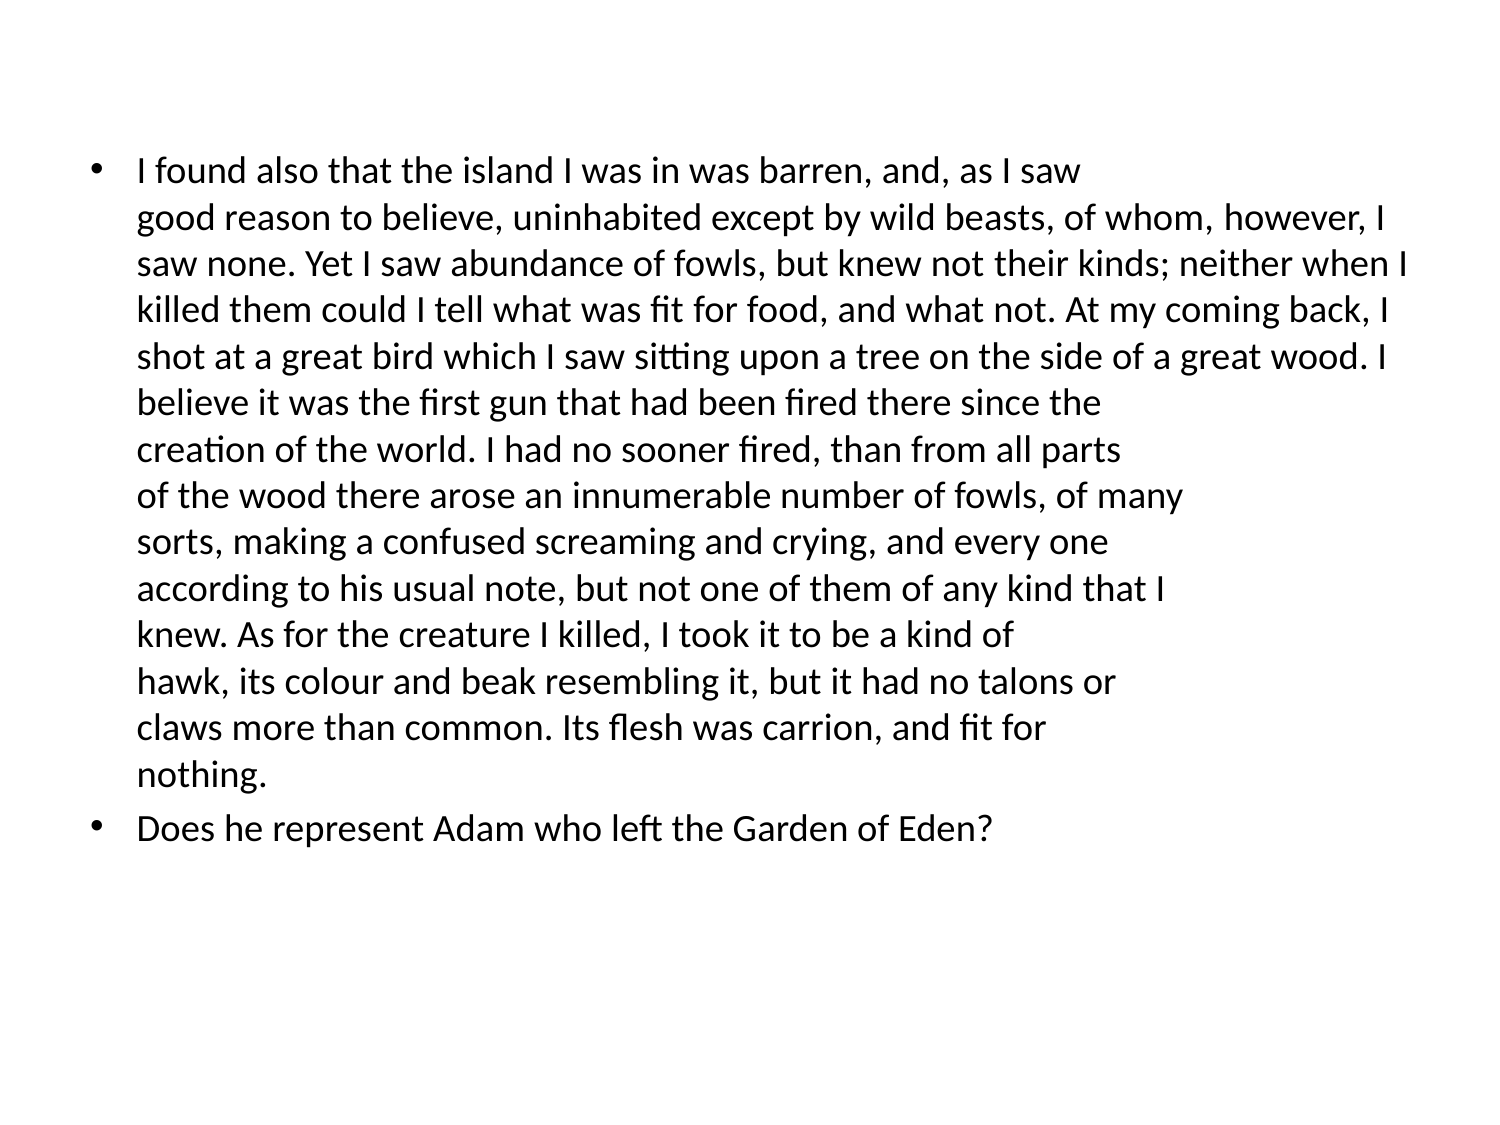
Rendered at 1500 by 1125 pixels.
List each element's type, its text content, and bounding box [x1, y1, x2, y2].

list I found also that the island I was in was barren, and, as I saw good reason to believe, uninhabited except by wild beasts, of whom, however, I saw none. Yet I saw abundance of fowls, but knew not their kinds; neither when I killed them could I tell what was fit for food, and what not. At my coming back, I shot at a great bird which I saw sitting upon a tree on the side of a great wood. I believe it was the first gun that had been fired there since the creation of the world. I had no sooner fired, than from all parts of the wood there arose an innumerable number of fowls, of many sorts, making a confused screaming and crying, and every one according to his usual note, but not one of them of any kind that I knew. As for the creature I killed, I took it to be a kind of hawk, its colour and beak resembling it, but it had no talons or claws more than common. Its flesh was carrion, and fit for nothing. Does he represent Adam who left the Garden of Eden? [75, 137, 1425, 880]
